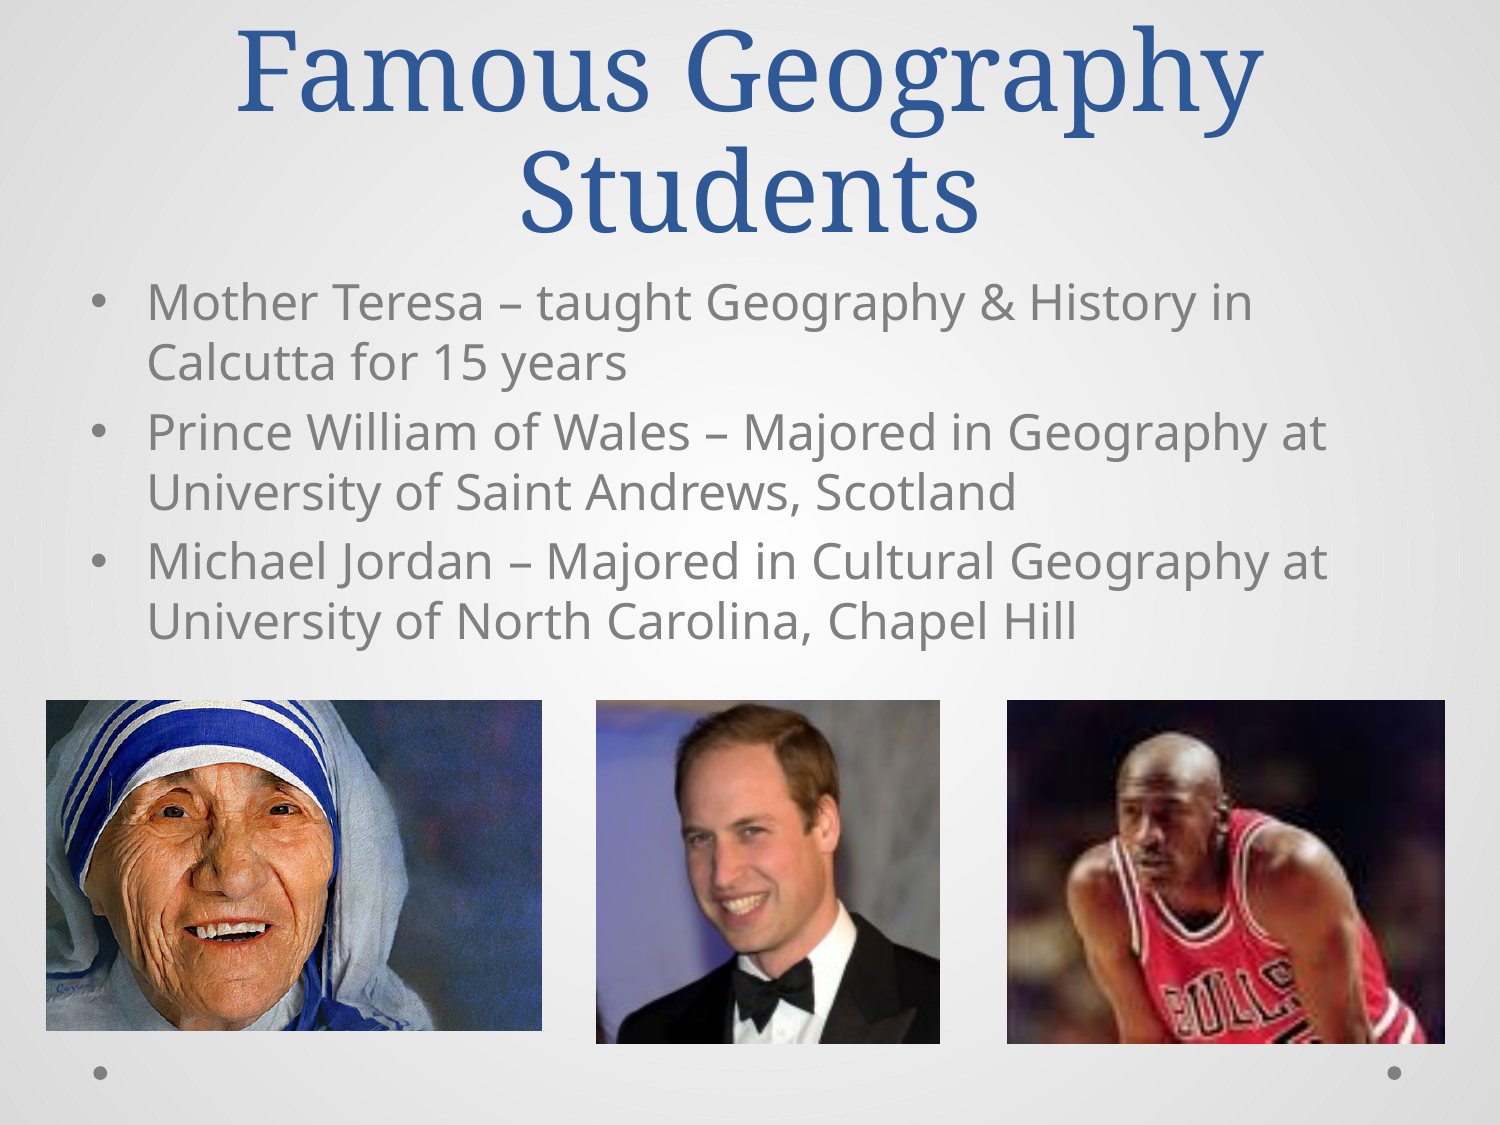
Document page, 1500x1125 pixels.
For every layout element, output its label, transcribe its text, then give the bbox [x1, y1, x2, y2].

picture [45, 699, 542, 1031]
picture [1007, 699, 1445, 1044]
title Famous Geography Students [75, 0, 1425, 262]
list Mother Teresa – taught Geography & History in Calcutta for 15 years Prince William of Wales – Majored in Geography at University of Saint Andrews, Scotland Michael Jordan – Majored in Cultural Geography at University of North Carolina, Chapel Hill [75, 262, 1425, 1005]
picture [595, 699, 941, 1045]
